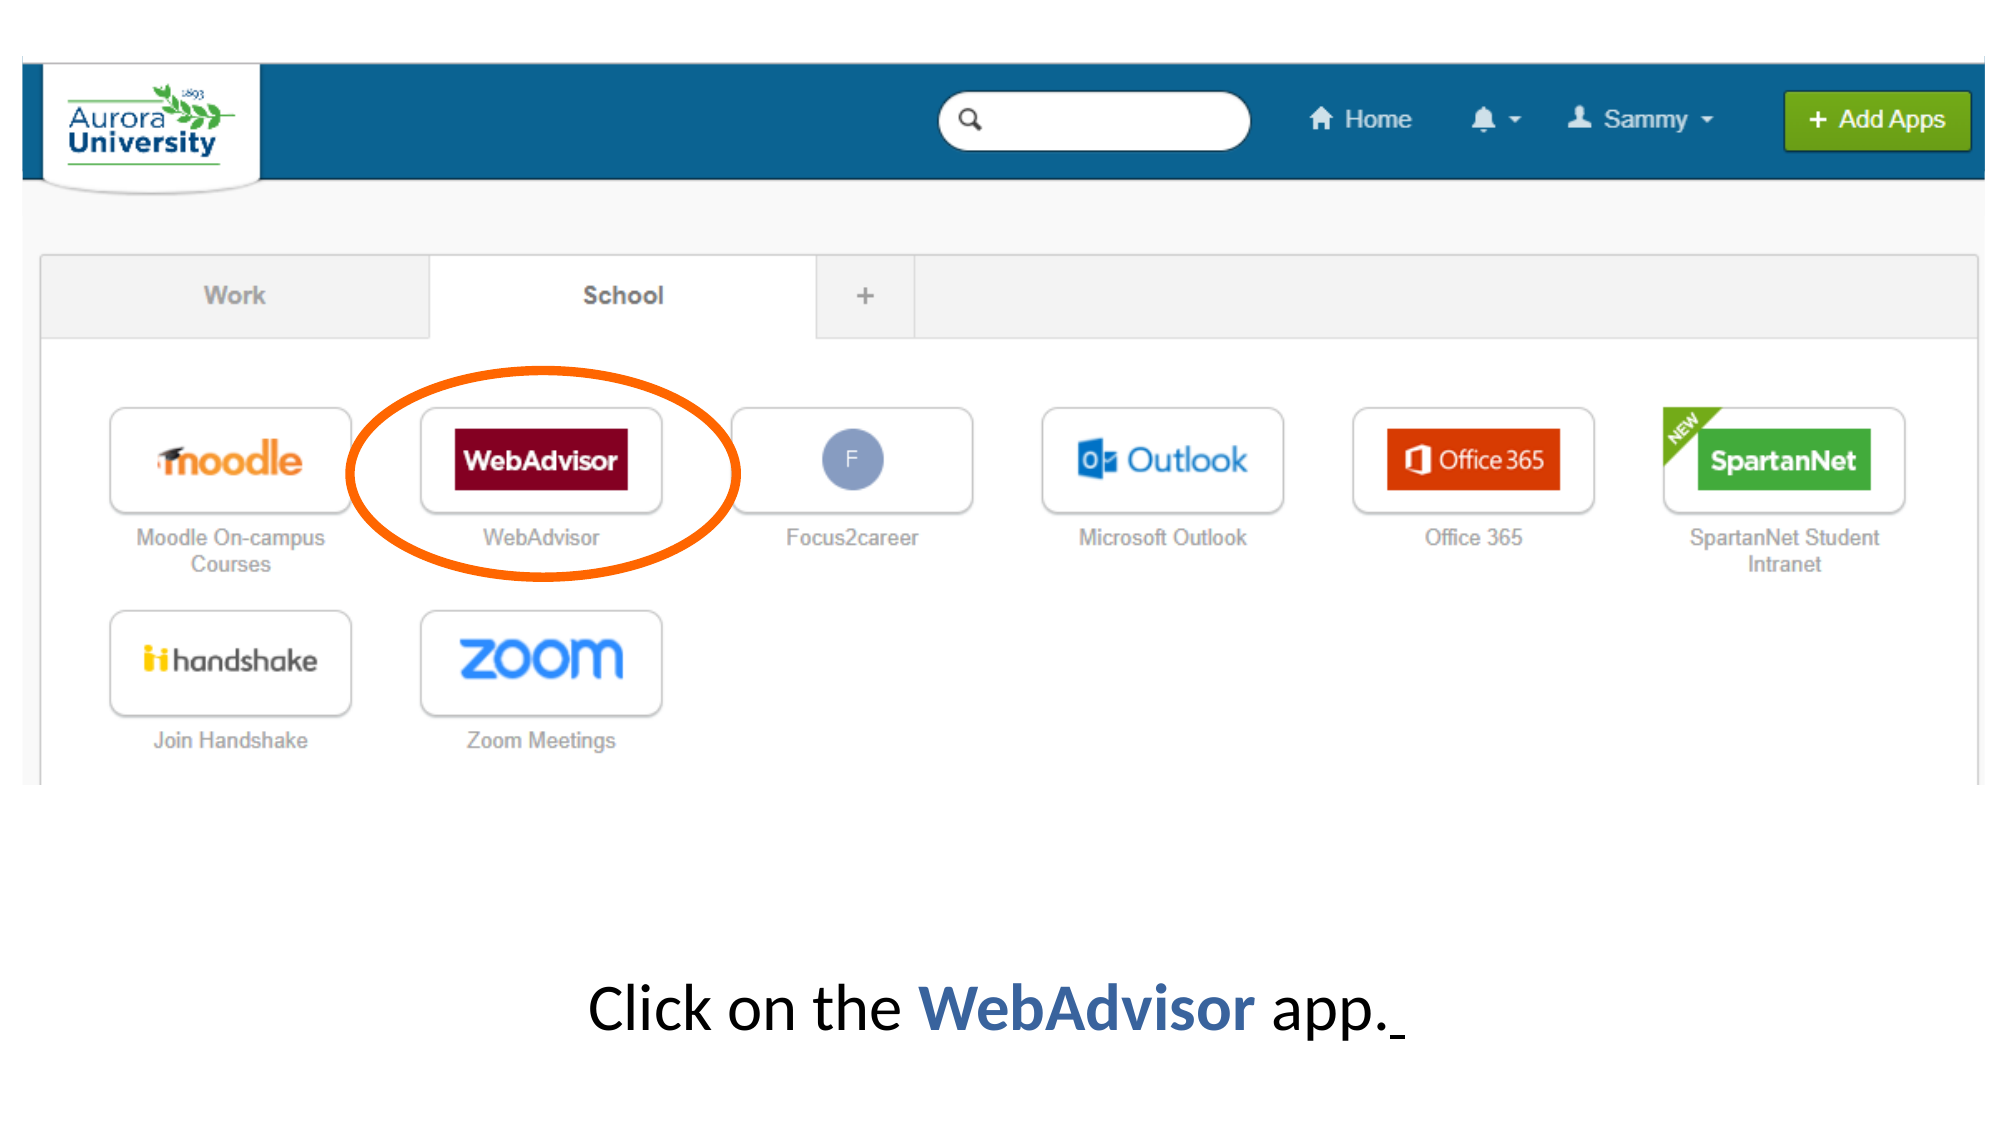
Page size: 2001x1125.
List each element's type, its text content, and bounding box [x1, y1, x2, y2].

text_box Click on the WebAdvisor app. [36, 965, 1957, 1087]
picture [1701, 116, 1714, 123]
picture [1346, 110, 1412, 127]
picture [1310, 107, 1333, 129]
picture [1509, 116, 1521, 123]
picture [1568, 105, 1591, 127]
picture [937, 91, 1252, 153]
picture [22, 56, 1985, 785]
picture [1472, 107, 1495, 132]
picture [1605, 110, 1689, 132]
picture [1785, 91, 1971, 151]
